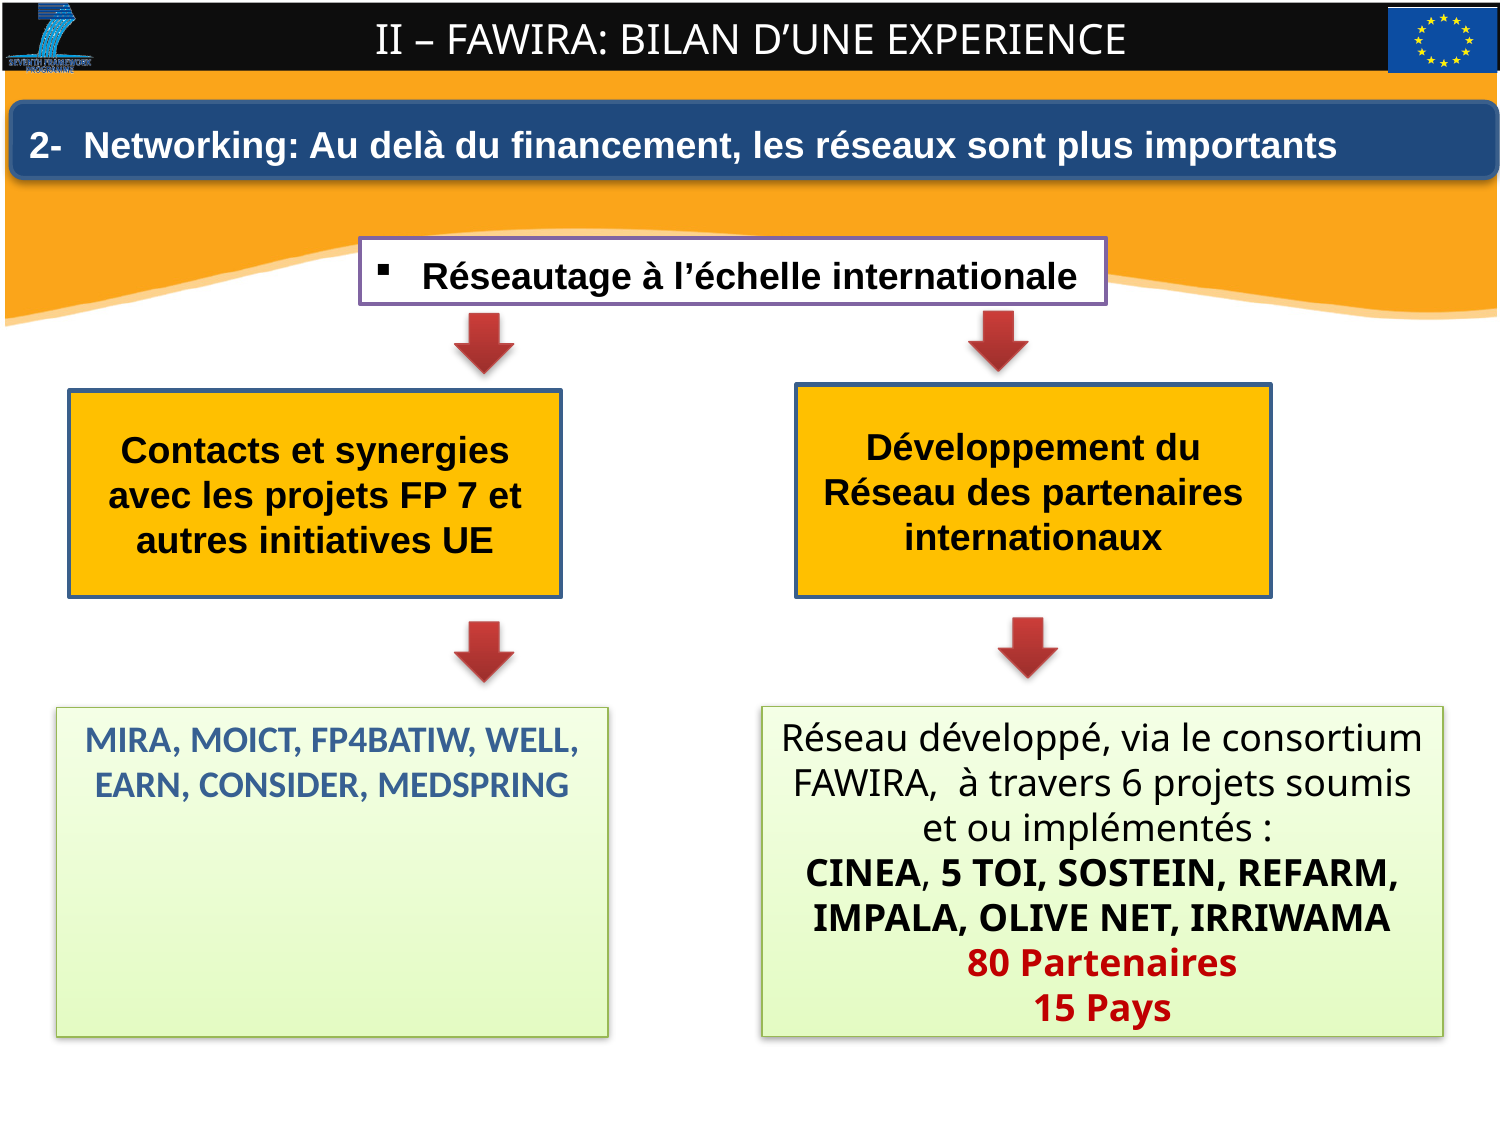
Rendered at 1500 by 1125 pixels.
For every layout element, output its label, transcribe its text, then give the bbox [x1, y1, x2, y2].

text_box II – FAWIRA: BILAN D’UNE EXPERIENCE [100, 2, 1500, 71]
text_box Développement du Réseau des partenaires internationaux [794, 382, 1273, 599]
text_box Contacts et synergies avec les projets FP 7 et autres initiatives UE [67, 388, 563, 599]
text_box MIRA, MOICT, FP4BATIW, WELL, EARN, CONSIDER, MEDSPRING [56, 707, 609, 1038]
text_box [997, 617, 1059, 679]
text_box [453, 312, 515, 375]
text_box 2- Networking: Au delà du financement, les réseaux sont plus importants [8, 99, 1500, 181]
text_box [968, 310, 1029, 372]
text_box [453, 621, 515, 683]
picture [0, 0, 1500, 1125]
text_box Réseau développé, via le consortium FAWIRA, à travers 6 projets soumis et ou implémentés : CINEA, 5 TOI, SOSTEIN, REFARM, IMPALA, OLIVE NET, IRRIWAMA 80 Partenaires 15 Pays [761, 706, 1444, 1037]
text_box Réseautage à l’échelle internationale [358, 236, 1108, 306]
